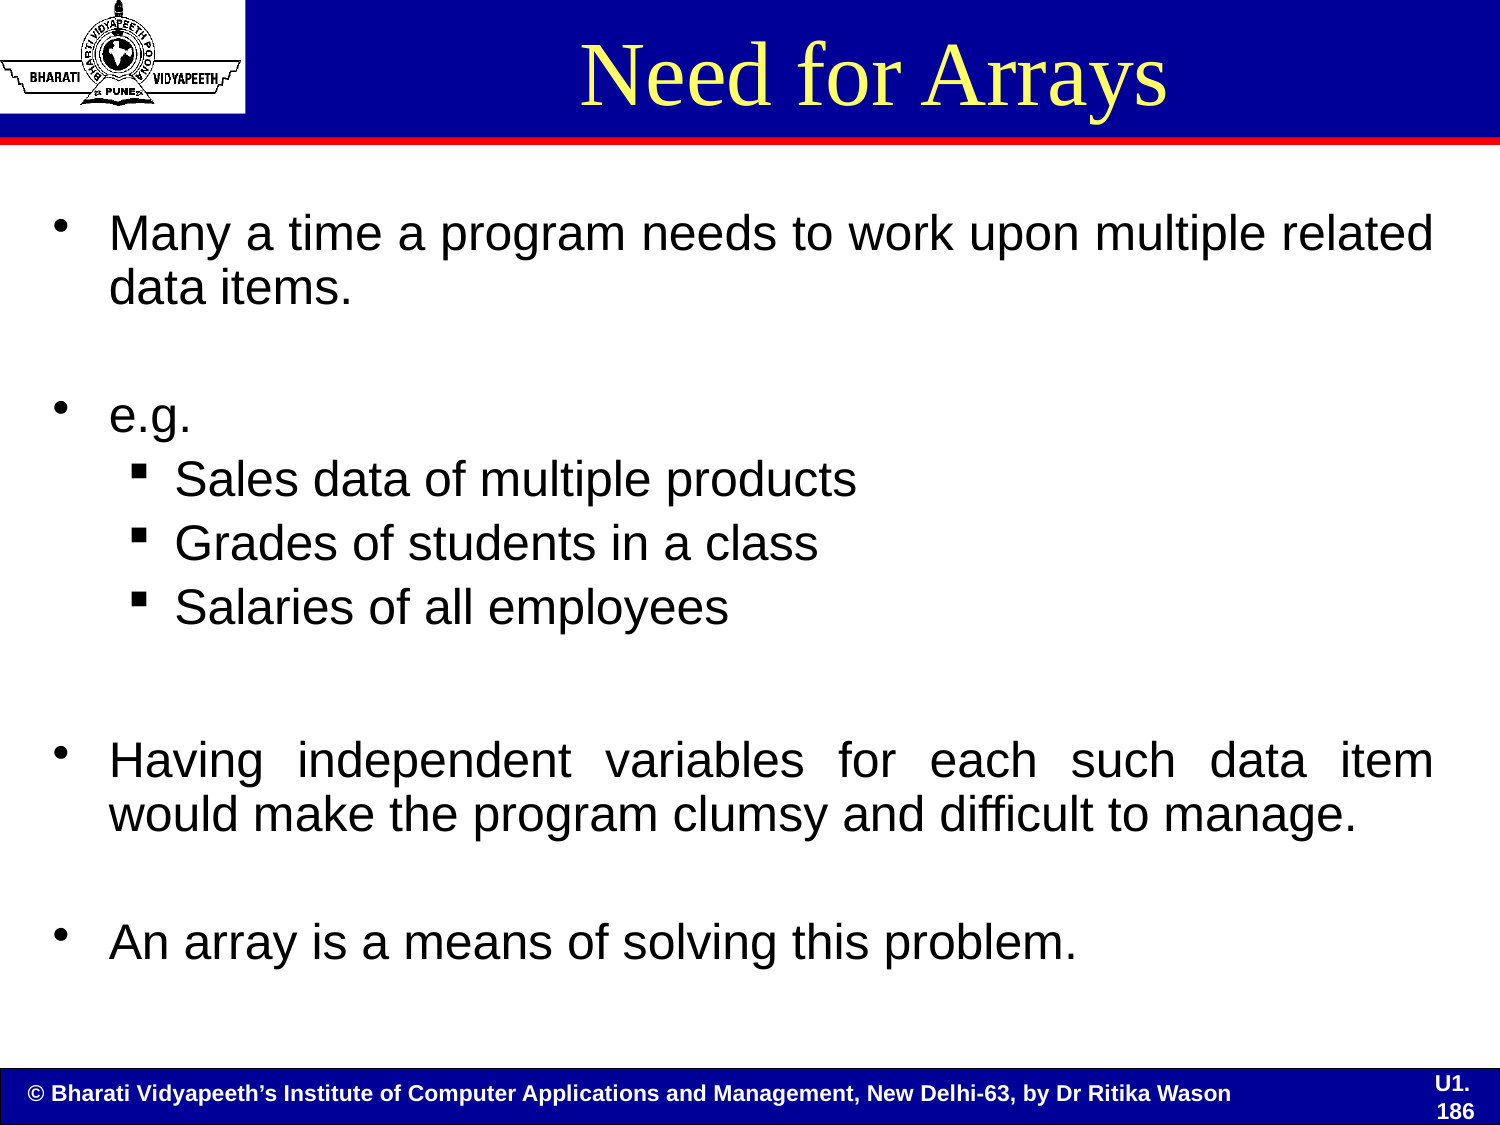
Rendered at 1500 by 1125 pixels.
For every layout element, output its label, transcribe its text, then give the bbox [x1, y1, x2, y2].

picture [0, 0, 241, 106]
list Many a time a program needs to work upon multiple related data items. e.g. Sales data of multiple products Grades of students in a class Salaries of all employees Having independent variables for each such data item would make the program clumsy and difficult to manage. An array is a means of solving this problem. [37, 200, 1450, 1000]
title Need for Arrays [249, 0, 1500, 138]
